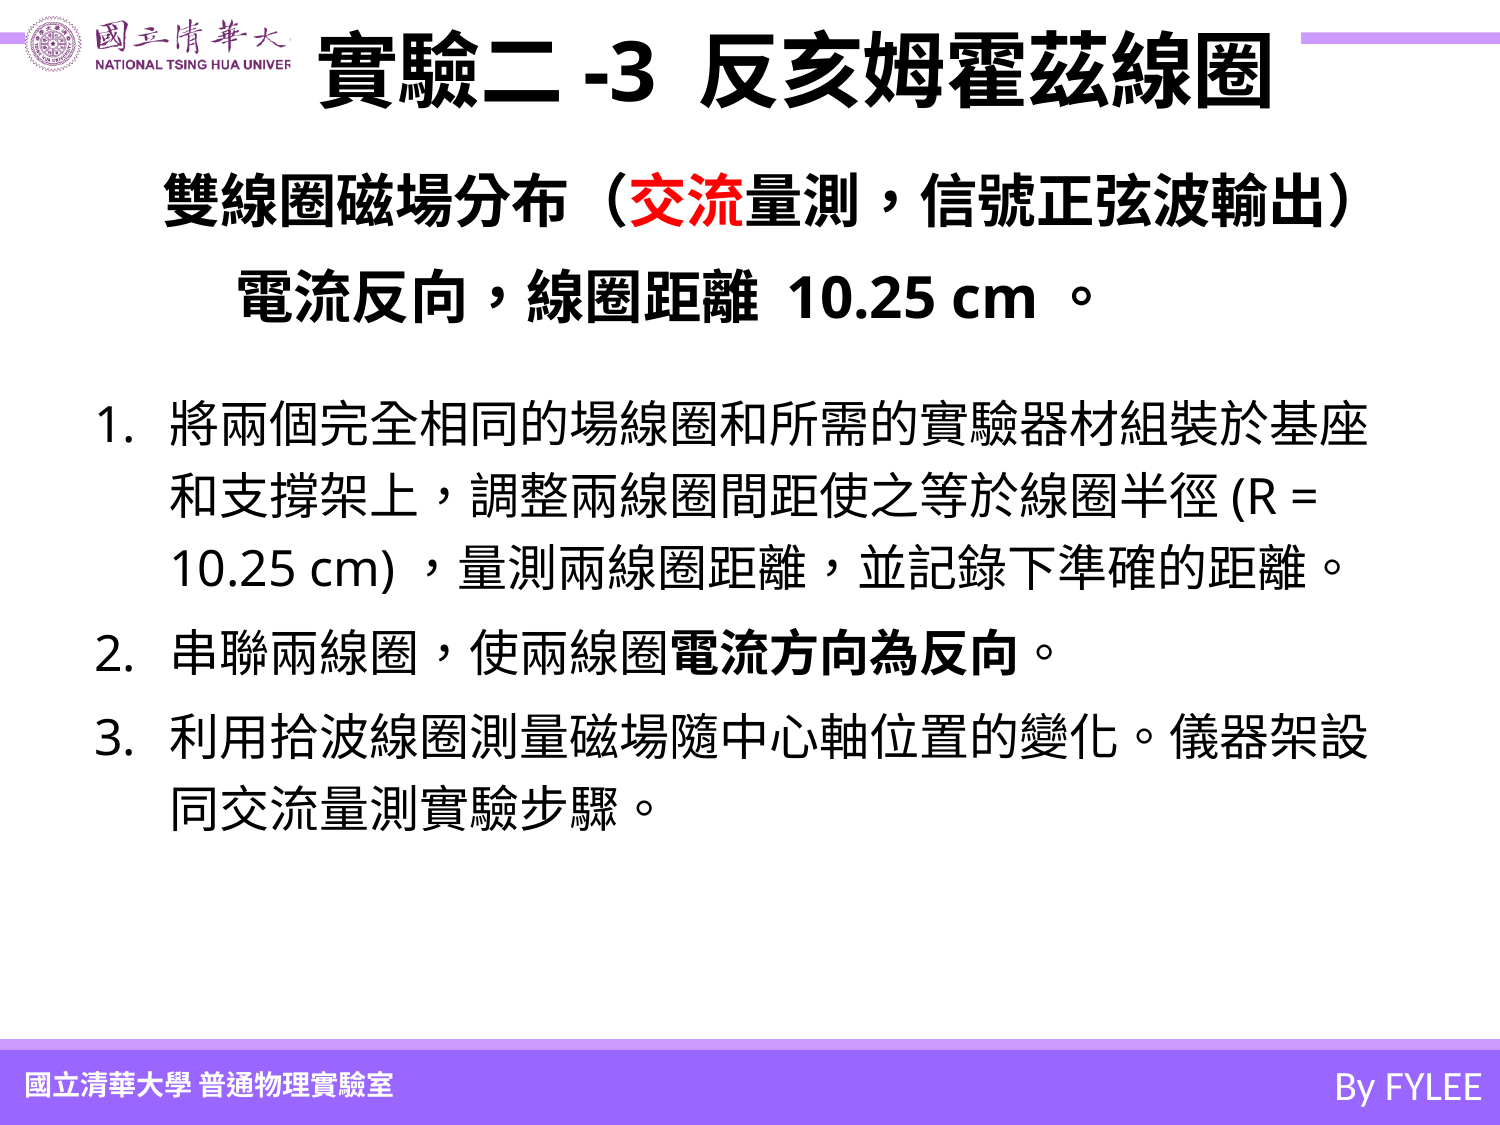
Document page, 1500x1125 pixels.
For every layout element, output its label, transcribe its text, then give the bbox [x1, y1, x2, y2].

title 實驗二-3 反亥姆霍茲線圈 [290, 9, 1302, 142]
text_box 雙線圈磁場分布（交流量測，信號正弦波輸出） 電流反向，線圈距離 10.25 cm。 [147, 142, 1444, 338]
picture [25, 13, 290, 74]
text_box 將兩個完全相同的場線圈和所需的實驗器材組裝於基座和支撐架上，調整兩線圈間距使之等於線圈半徑(R = 10.25 cm)，量測兩線圈距離，並記錄下準確的距離。 串聯兩線圈，使兩線圈電流方向為反向。 利用拾波線圈測量磁場隨中心軸位置的變化。儀器架設同交流量測實驗步驟。 [79, 373, 1421, 846]
